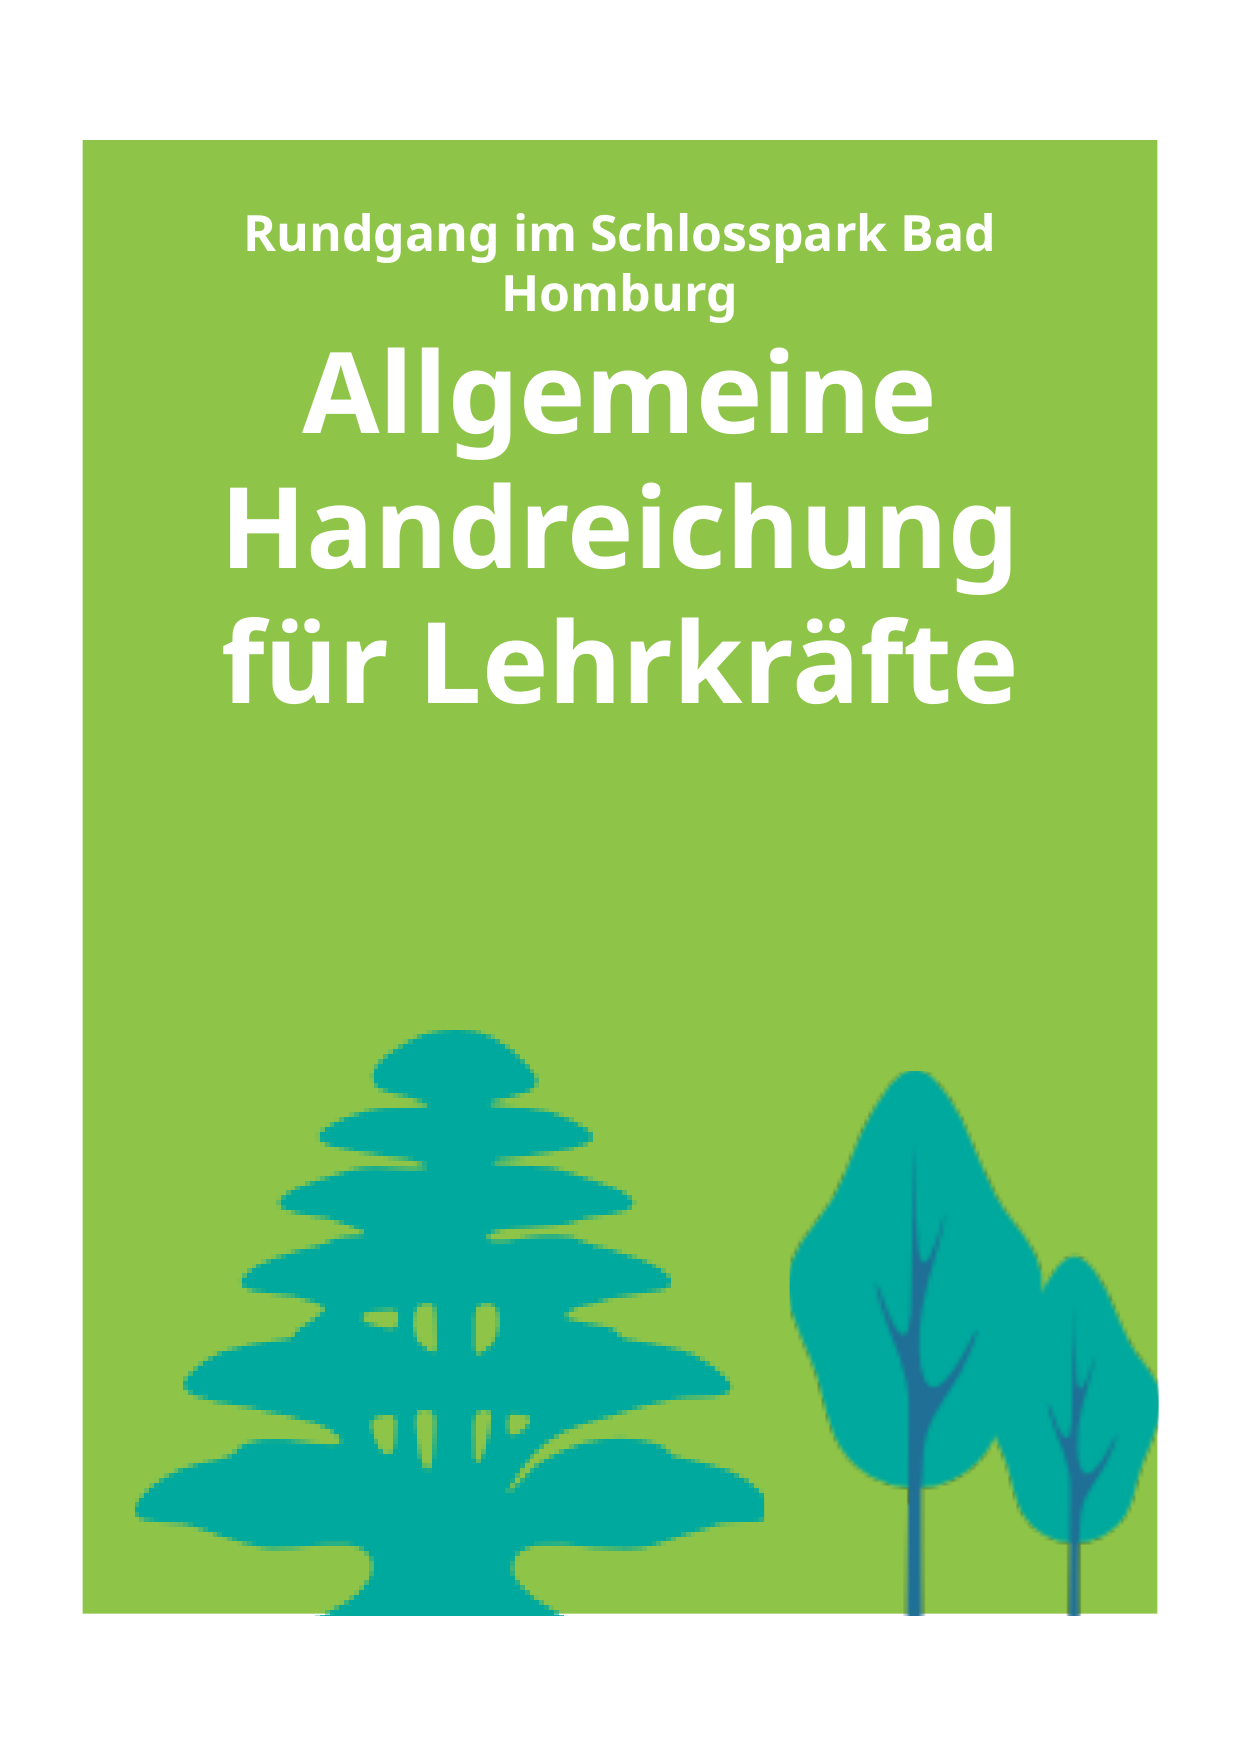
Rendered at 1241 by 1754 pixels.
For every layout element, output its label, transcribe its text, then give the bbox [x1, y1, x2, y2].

picture [789, 1071, 1159, 1616]
text_box [82, 139, 1159, 1615]
picture [134, 1030, 765, 1616]
title Rundgang im Schlosspark Bad Homburg Allgemeine Handreichung für Lehrkräfte [82, 141, 1158, 877]
